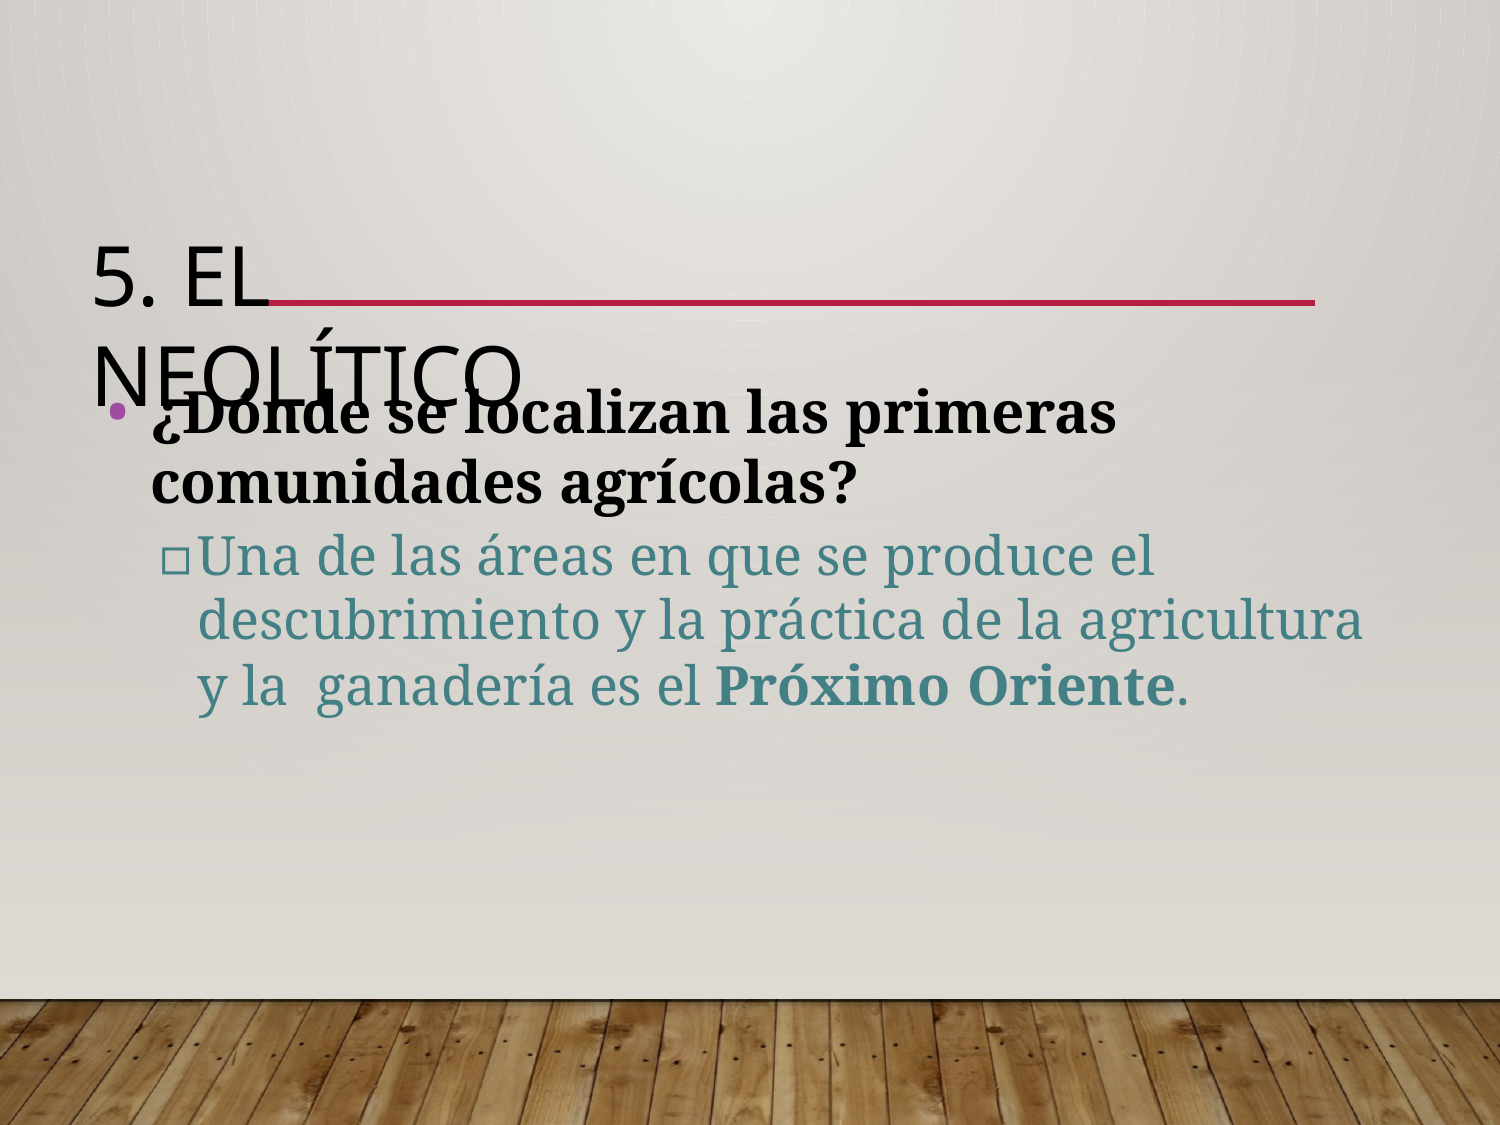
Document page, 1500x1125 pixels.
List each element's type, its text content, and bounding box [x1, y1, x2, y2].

title 5. EL NEOLÍTICO [87, 220, 727, 423]
picture [0, 999, 1500, 1125]
text_box ¿Dónde se localizan las primeras comunidades agrícolas? ▫ Una de las áreas en que se produce el descubrimiento y la práctica de la agricultura y la ganadería es el Próximo Oriente. [105, 372, 1372, 716]
